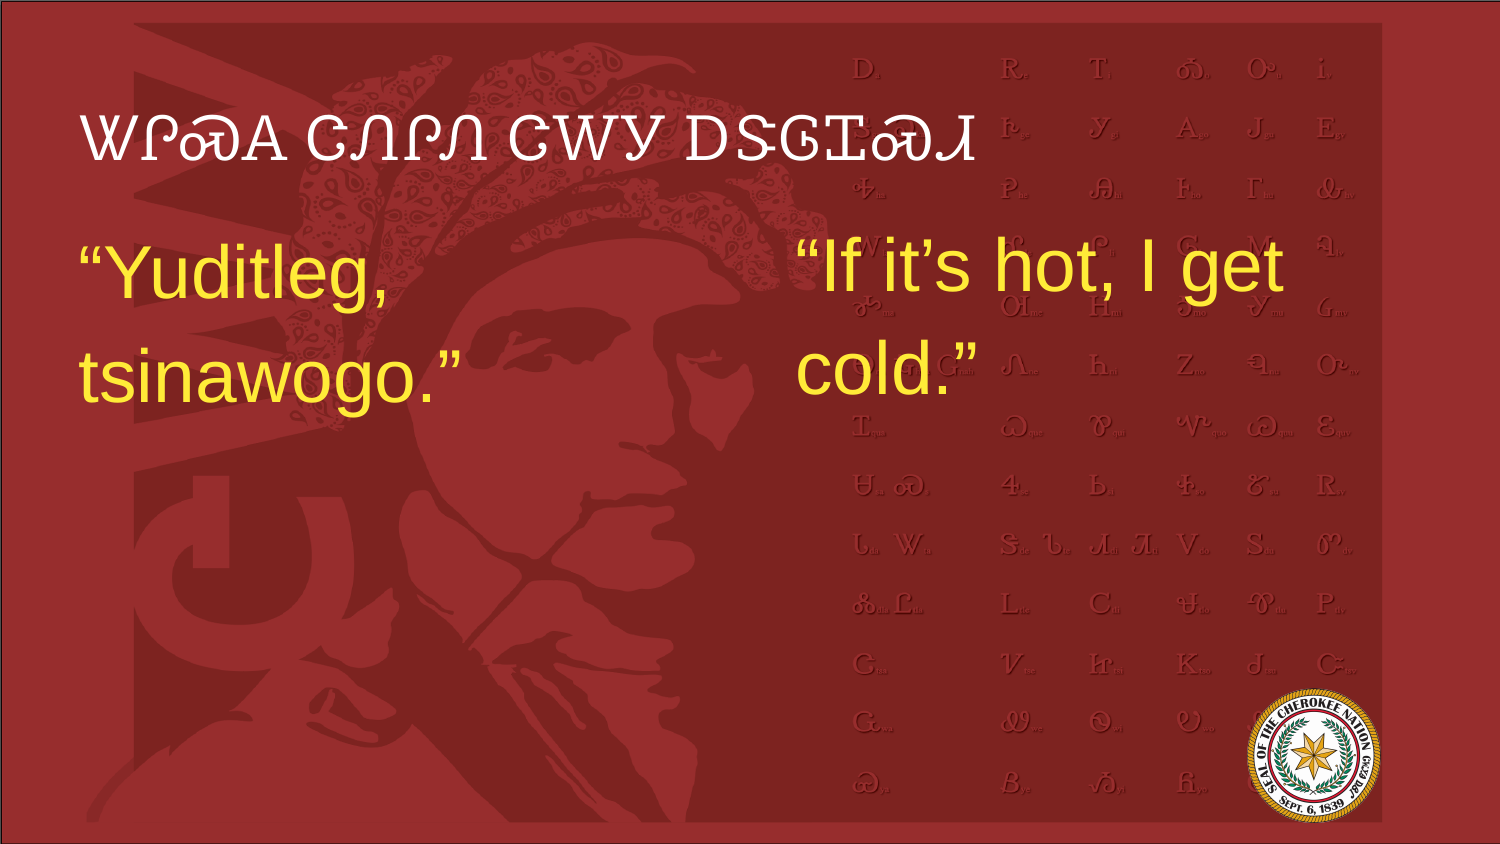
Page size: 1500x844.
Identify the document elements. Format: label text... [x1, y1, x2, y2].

picture [0, 0, 1500, 844]
title ᏔᎵᏍᎪ ᏣᏁᎵᏁ ᏣᎳᎩ ᎠᏕᎶᏆᏍᏗ [63, 75, 1437, 188]
list “Yuditleg, tsinawogo.” [63, 195, 781, 822]
list “If it’s hot, I get cold.” [780, 187, 1449, 764]
